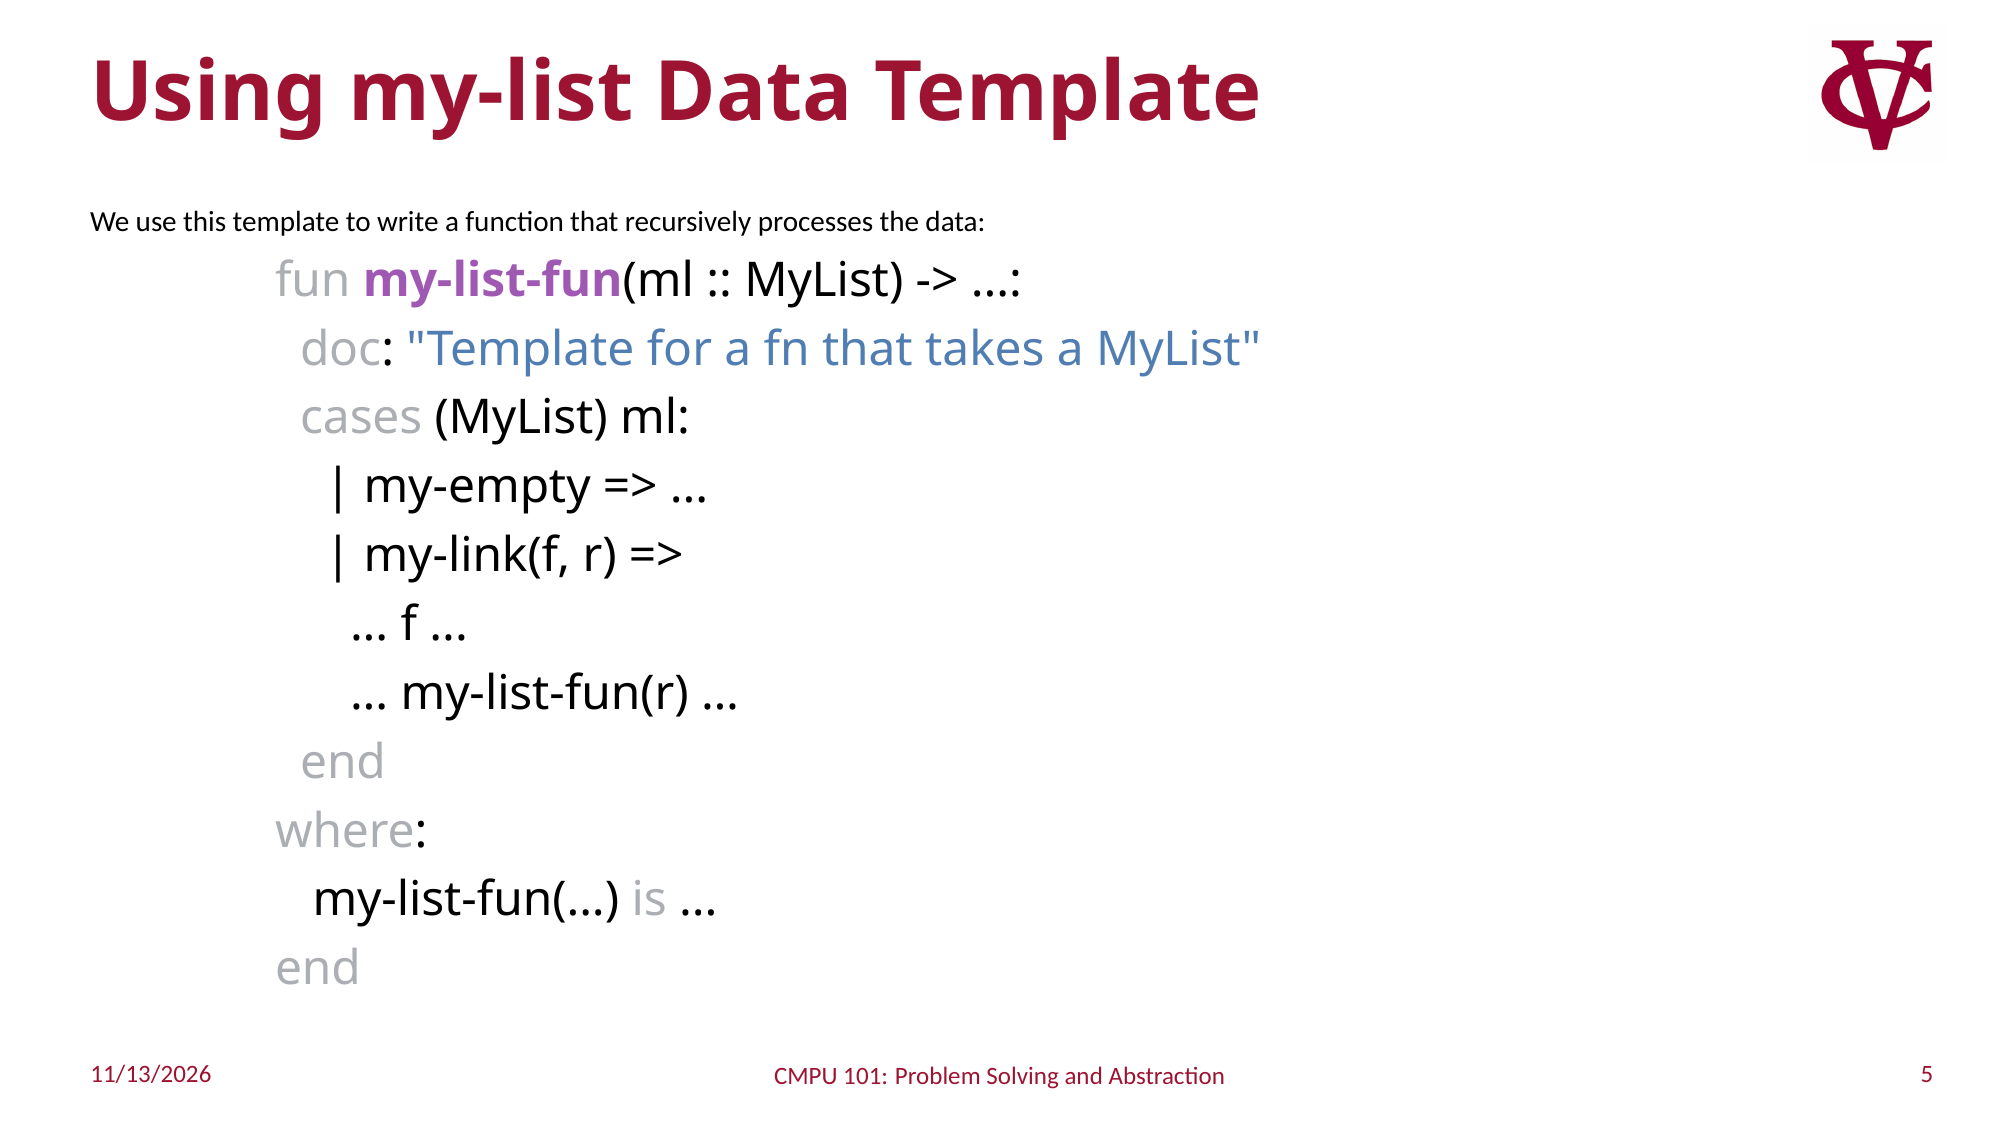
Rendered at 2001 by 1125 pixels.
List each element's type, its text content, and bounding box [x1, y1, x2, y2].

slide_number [75, 1042, 640, 1103]
title Using my-list Data Template [75, 37, 1793, 151]
footer CMPU 101: Problem Solving and Abstraction [662, 1042, 1338, 1103]
picture [1809, 24, 1949, 164]
list We use this template to write a function that recursively processes the data: fun my-list-fun(ml :: MyList) -> ...: doc: "Template for a fn that takes a MyList" cases (MyList) ml: | my-empty => ... | my-link(f, r) => ... f ... ... my-list-fun(r) … end where: my-list-fun(...) is ... end [75, 187, 1925, 1006]
slide_number 5 [1384, 1042, 1949, 1103]
